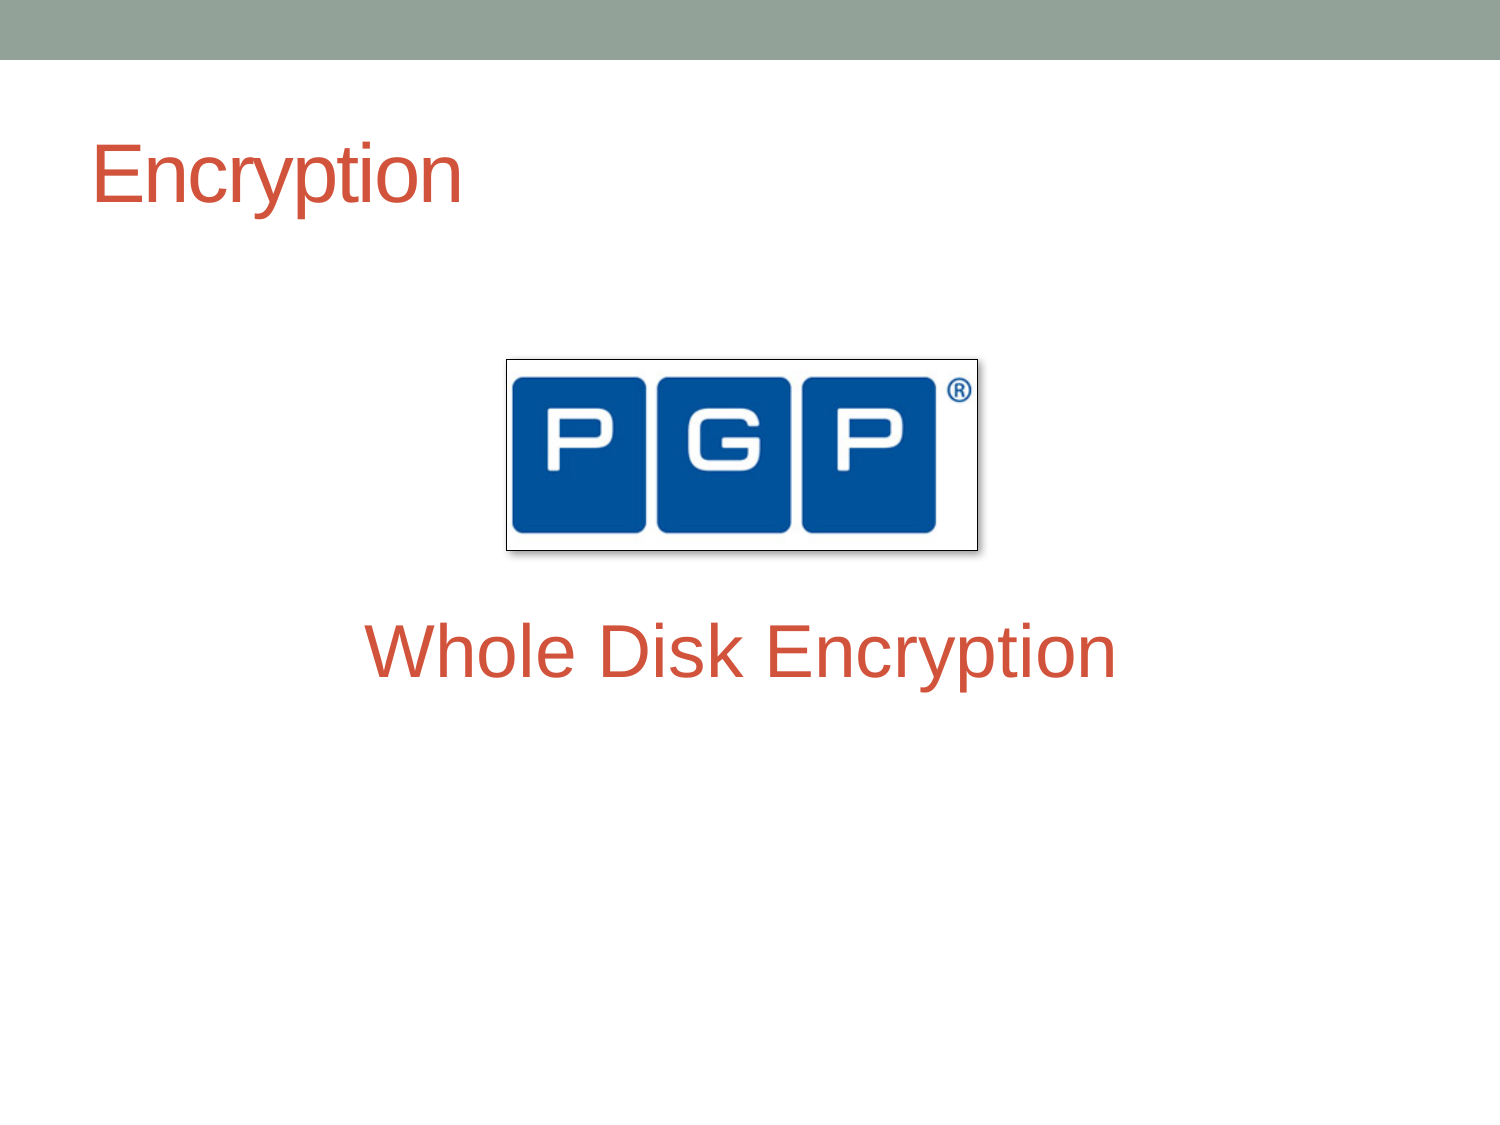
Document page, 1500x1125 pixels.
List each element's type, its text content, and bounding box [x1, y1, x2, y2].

text_box Whole Disk Encryption [313, 595, 1171, 700]
title Encryption [75, 87, 1425, 250]
picture [505, 358, 978, 552]
